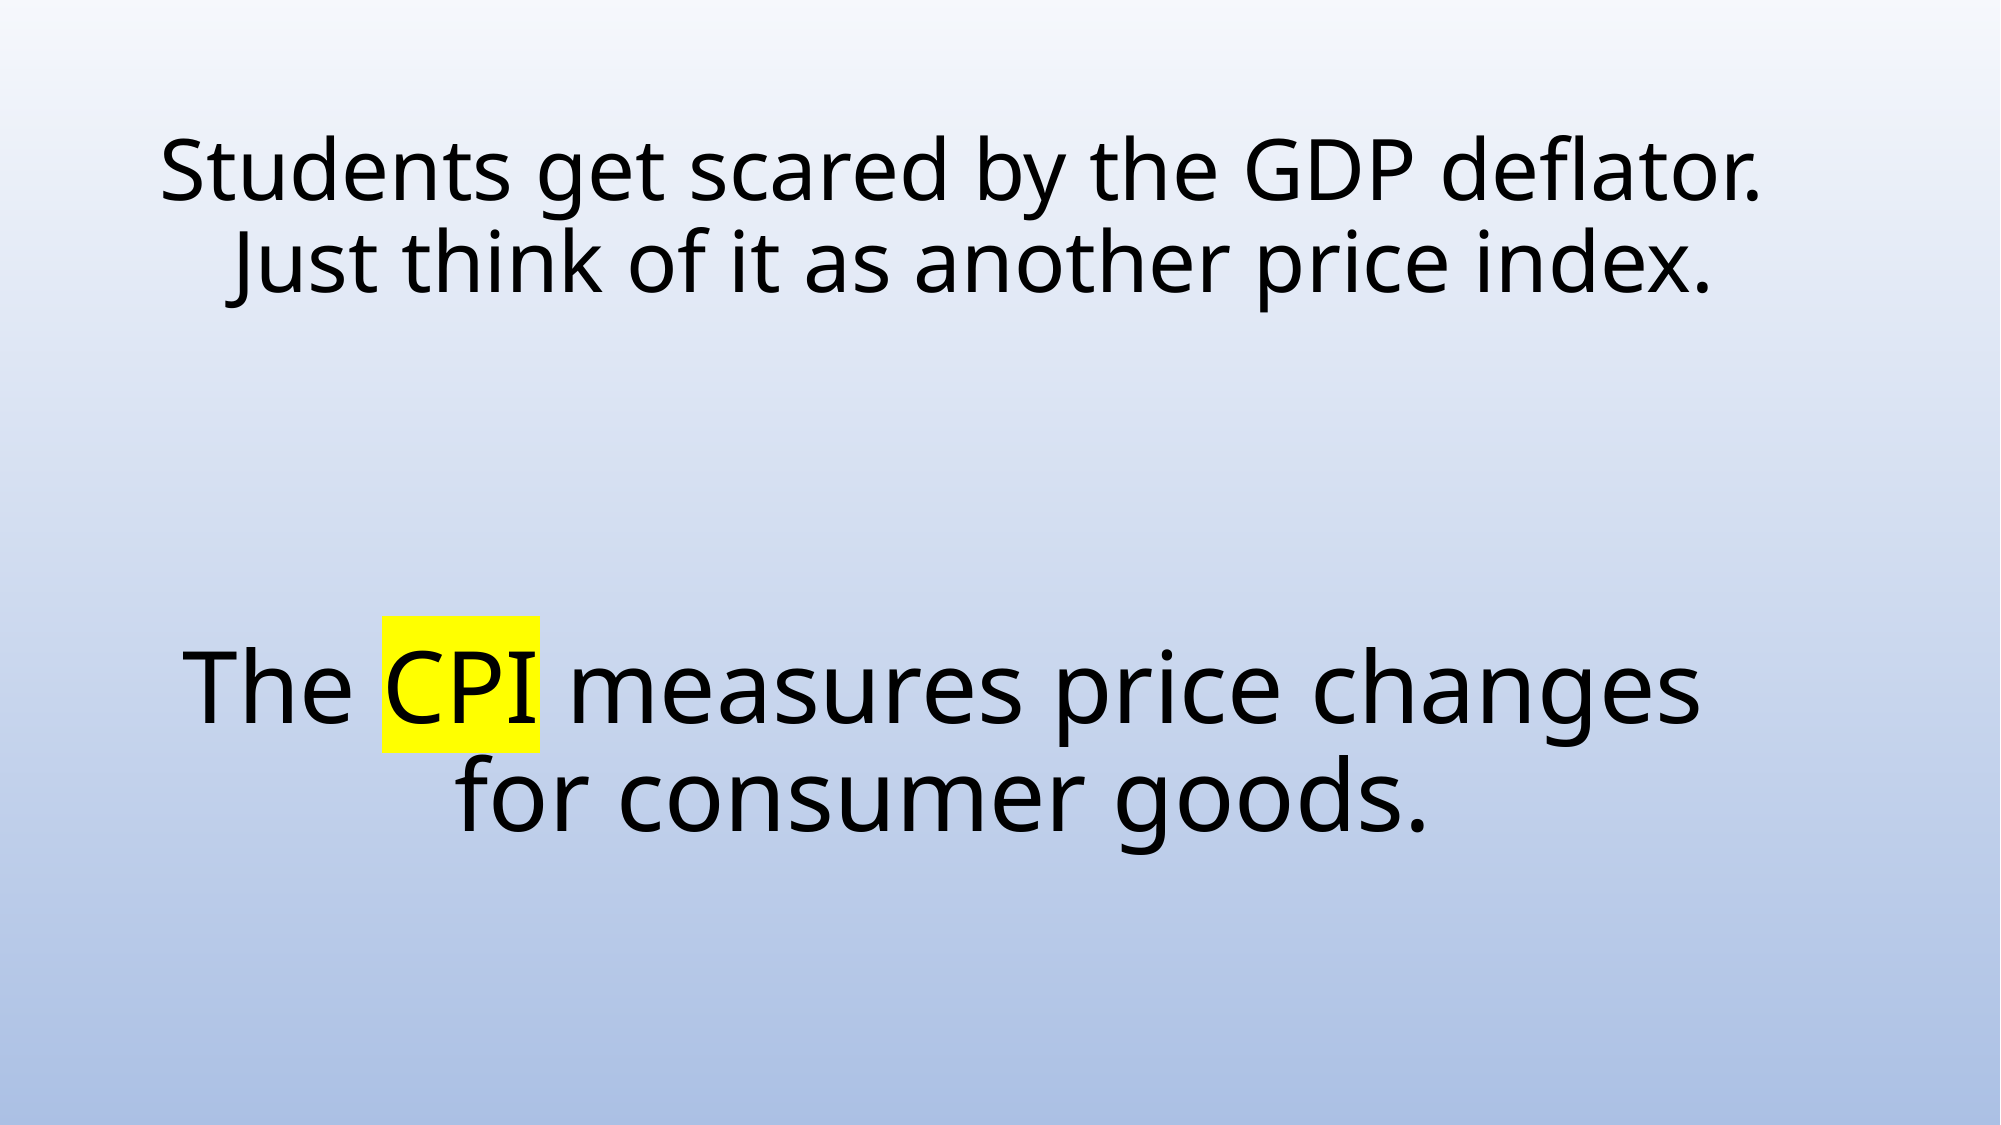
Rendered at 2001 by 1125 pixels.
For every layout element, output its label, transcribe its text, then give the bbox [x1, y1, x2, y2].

title Students get scared by the GDP deflator. Just think of it as another price index. [142, 68, 1806, 319]
text_box The CPI measures price changes for consumer goods. [112, 622, 1775, 861]
